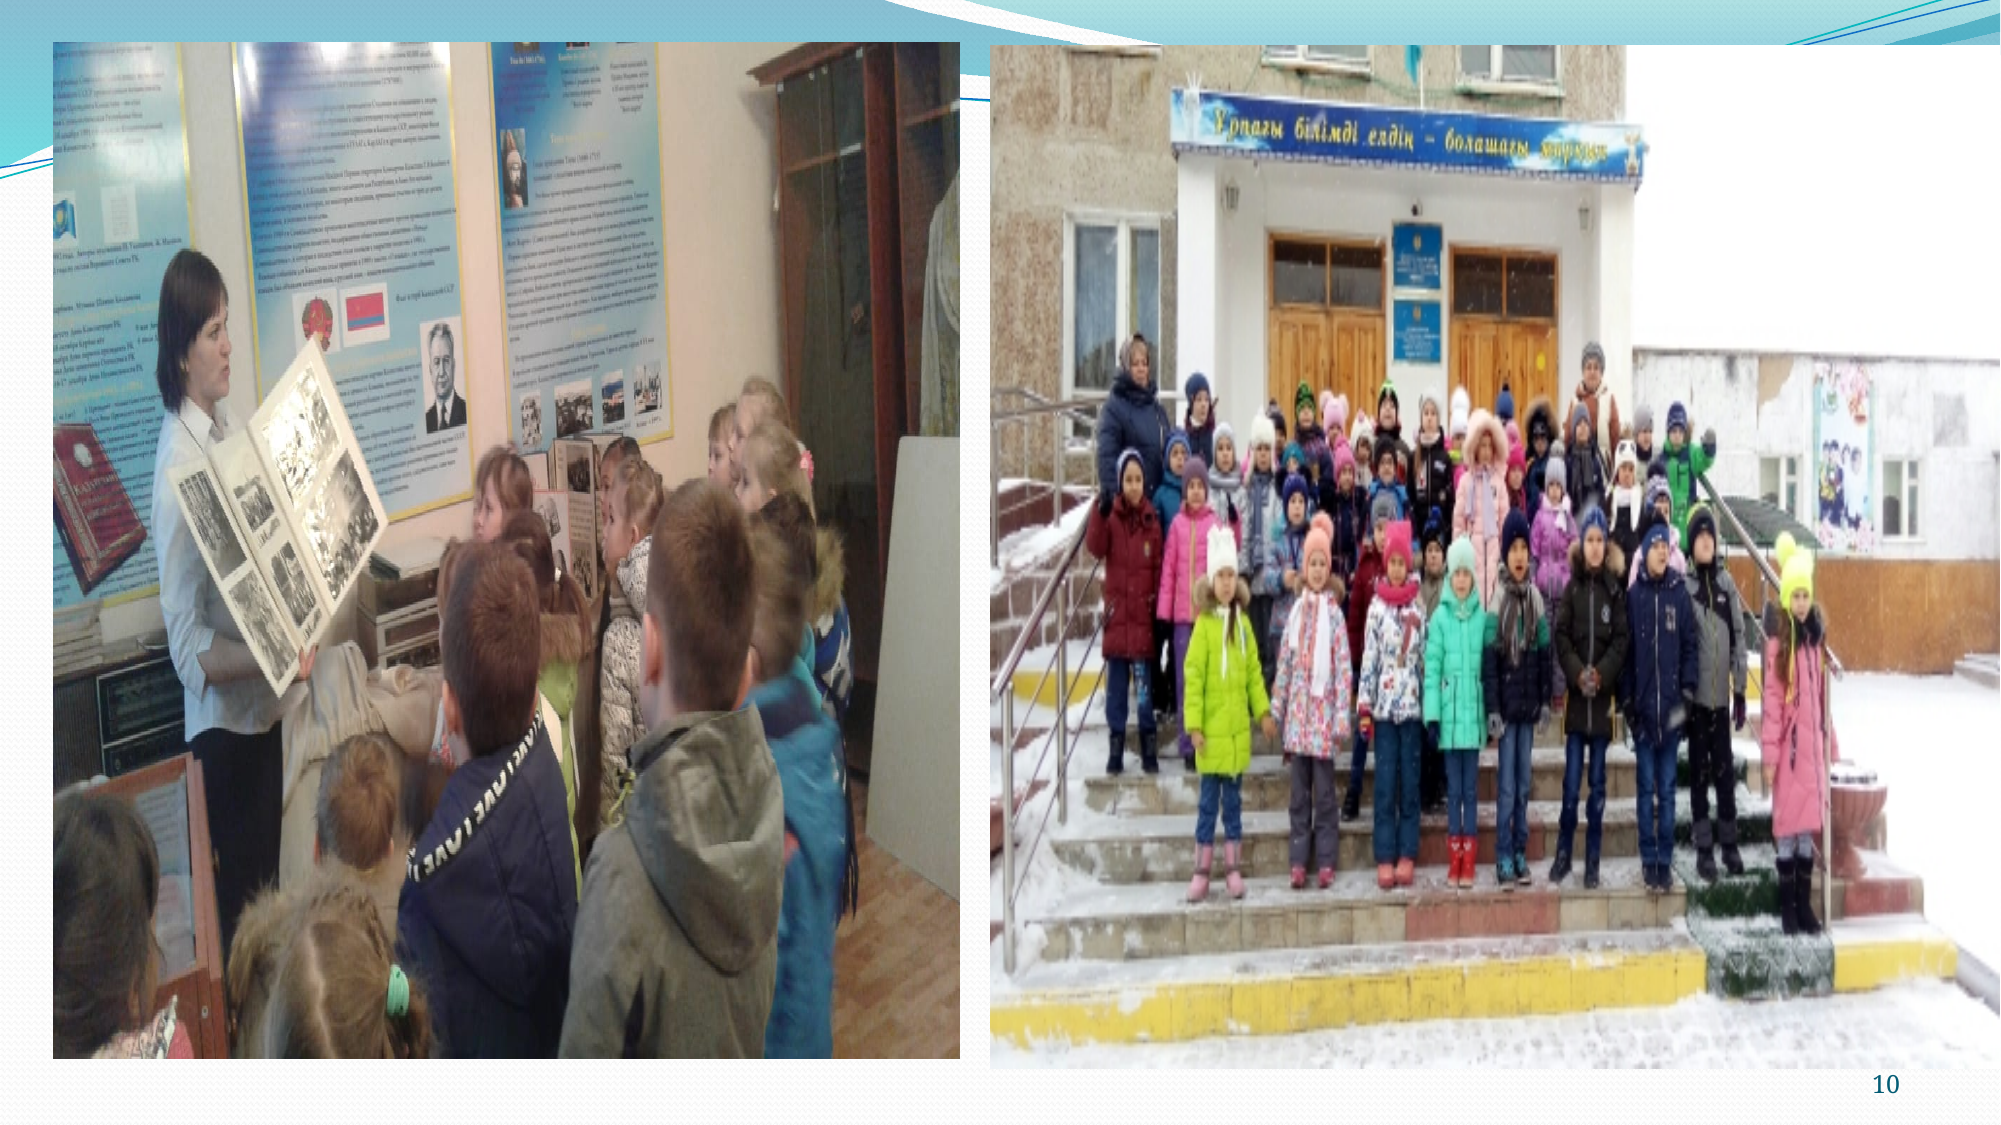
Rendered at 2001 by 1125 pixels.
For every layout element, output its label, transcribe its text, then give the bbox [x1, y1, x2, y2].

picture [990, 44, 2000, 1069]
picture [53, 42, 960, 1059]
slide_number 10 [1733, 1081, 1900, 1103]
